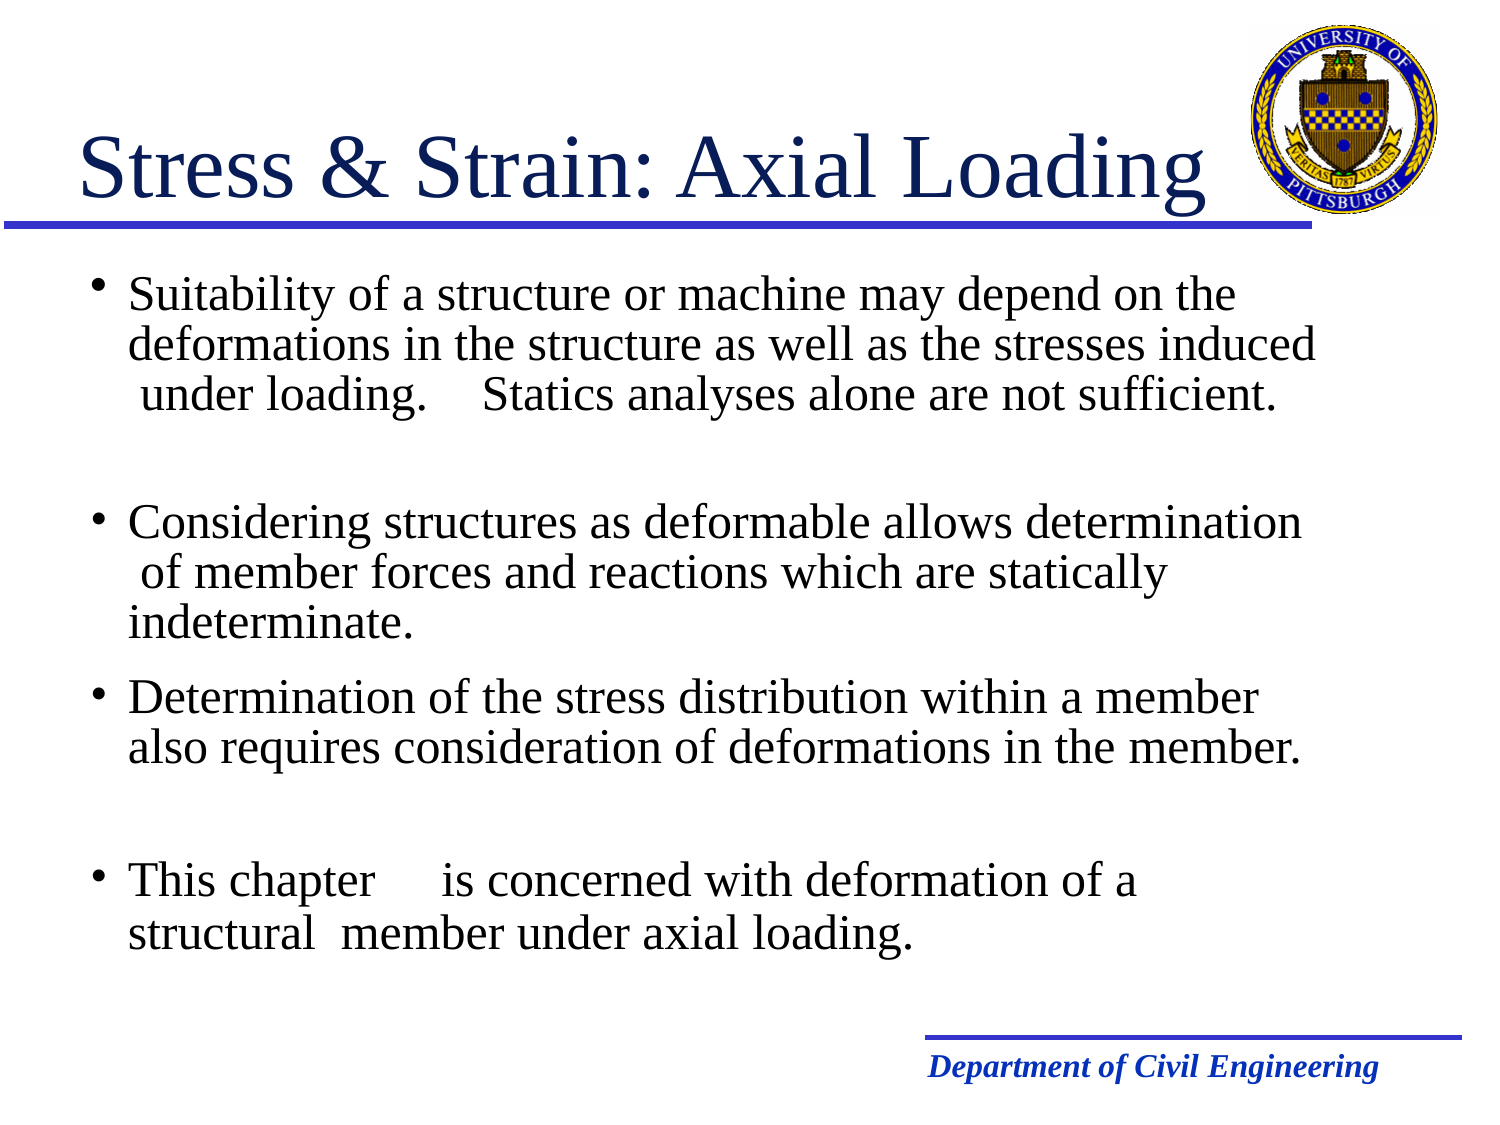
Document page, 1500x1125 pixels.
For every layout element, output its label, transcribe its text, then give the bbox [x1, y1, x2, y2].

text_box Suitability of a structure or machine may depend on the deformations in the structure as well as the stresses induced under loading. Statics analyses alone are not sufficient. Considering structures as deformable allows determination of member forces and reactions which are statically indeterminate. Determination of the stress distribution within a member also requires consideration of deformations in the member. This chapter is concerned with deformation of a structural member under axial loading. [87, 258, 1323, 960]
title Stress & Strain: Axial Loading [75, 103, 1216, 294]
picture [1250, 24, 1438, 215]
footer Department of Civil Engineering [925, 1045, 1482, 1125]
